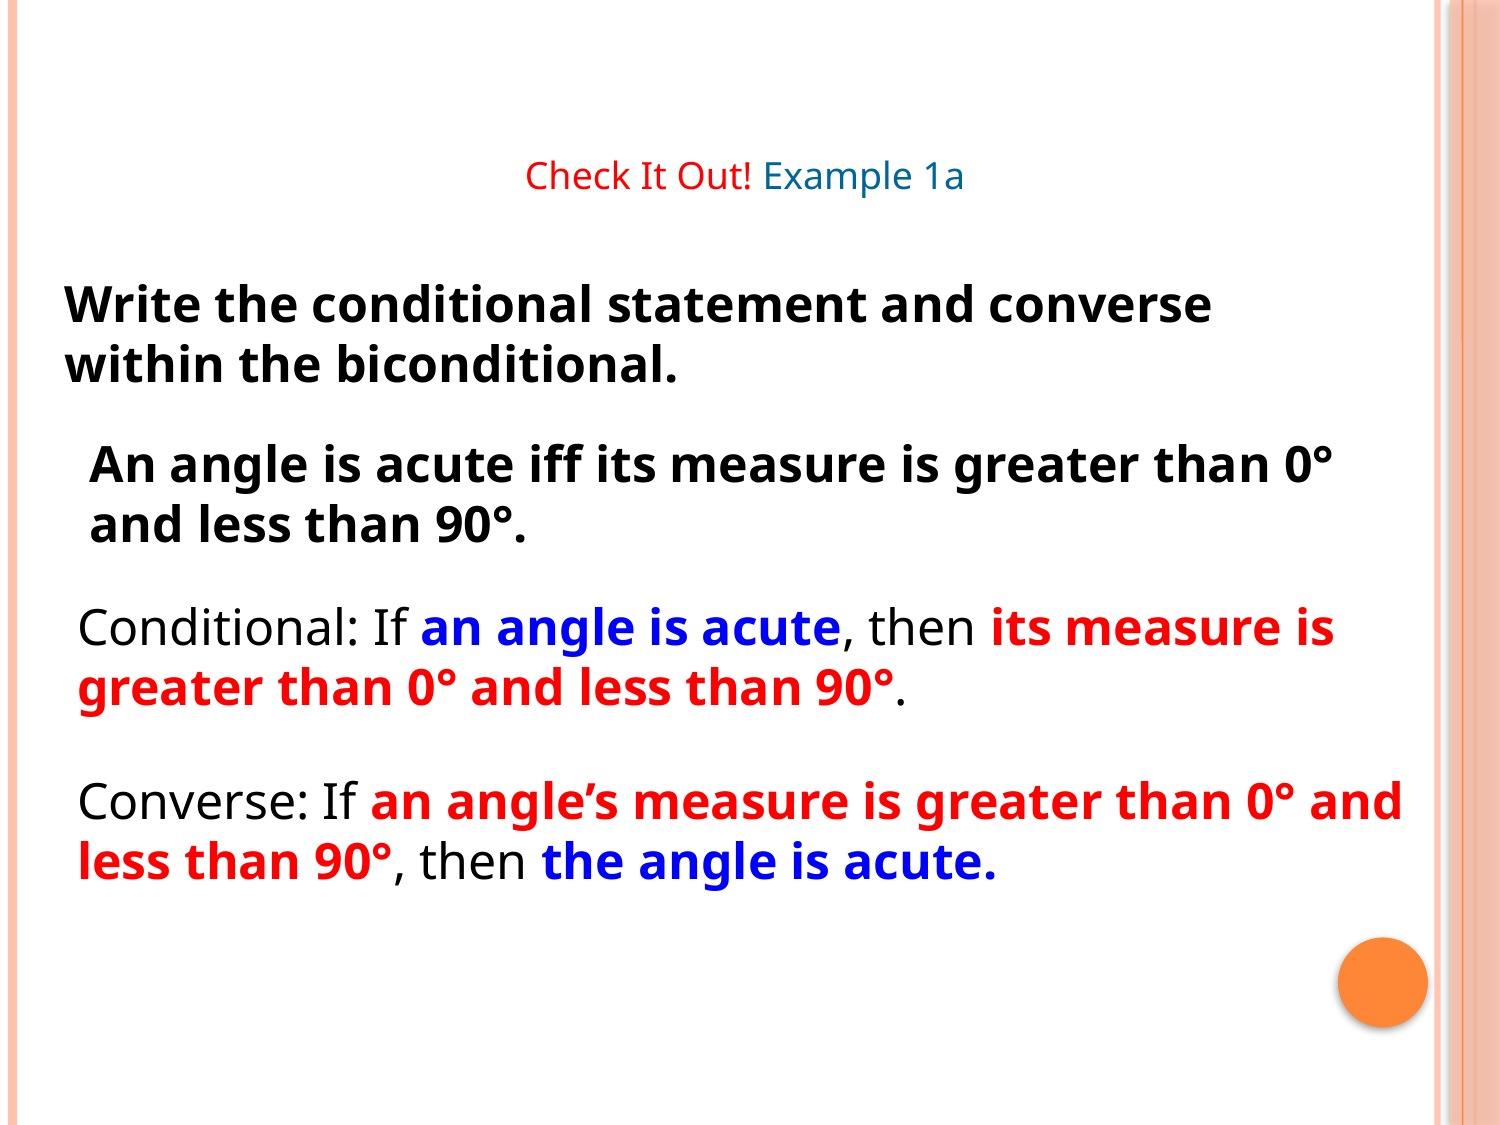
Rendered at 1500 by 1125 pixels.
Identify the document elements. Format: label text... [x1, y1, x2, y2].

text_box Check It Out! Example 1a [0, 145, 1500, 205]
text_box Conditional: If an angle is acute, then its measure is greater than 0° and less than 90°. [62, 587, 1400, 723]
text_box Converse: If an angle’s measure is greater than 0° and less than 90°, then the angle is acute. [62, 762, 1500, 898]
text_box An angle is acute iff its measure is greater than 0° and less than 90°. [74, 424, 1438, 560]
text_box Write the conditional statement and converse within the biconditional. [49, 265, 1402, 400]
